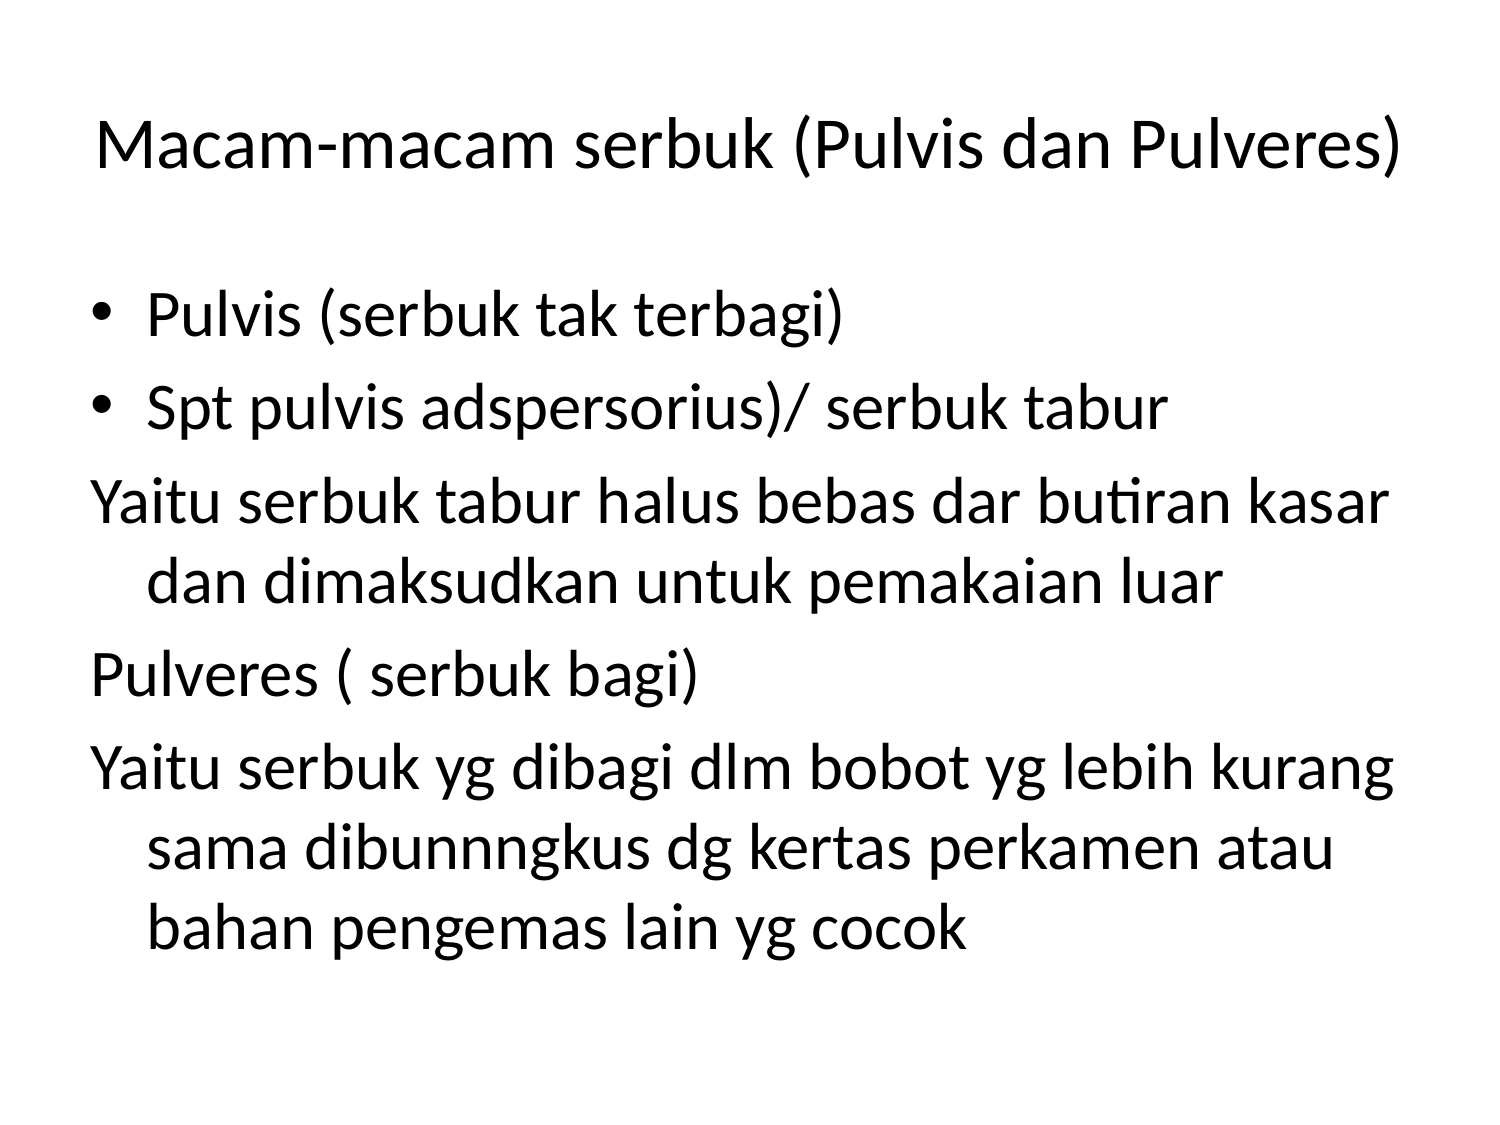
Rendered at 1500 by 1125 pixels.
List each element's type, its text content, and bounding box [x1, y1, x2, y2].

list Pulvis (serbuk tak terbagi) Spt pulvis adspersorius)/ serbuk tabur Yaitu serbuk tabur halus bebas dar butiran kasar dan dimaksudkan untuk pemakaian luar Pulveres ( serbuk bagi) Yaitu serbuk yg dibagi dlm bobot yg lebih kurang sama dibunnngkus dg kertas perkamen atau bahan pengemas lain yg cocok [75, 262, 1425, 1005]
title Macam-macam serbuk (Pulvis dan Pulveres) [75, 45, 1425, 233]
